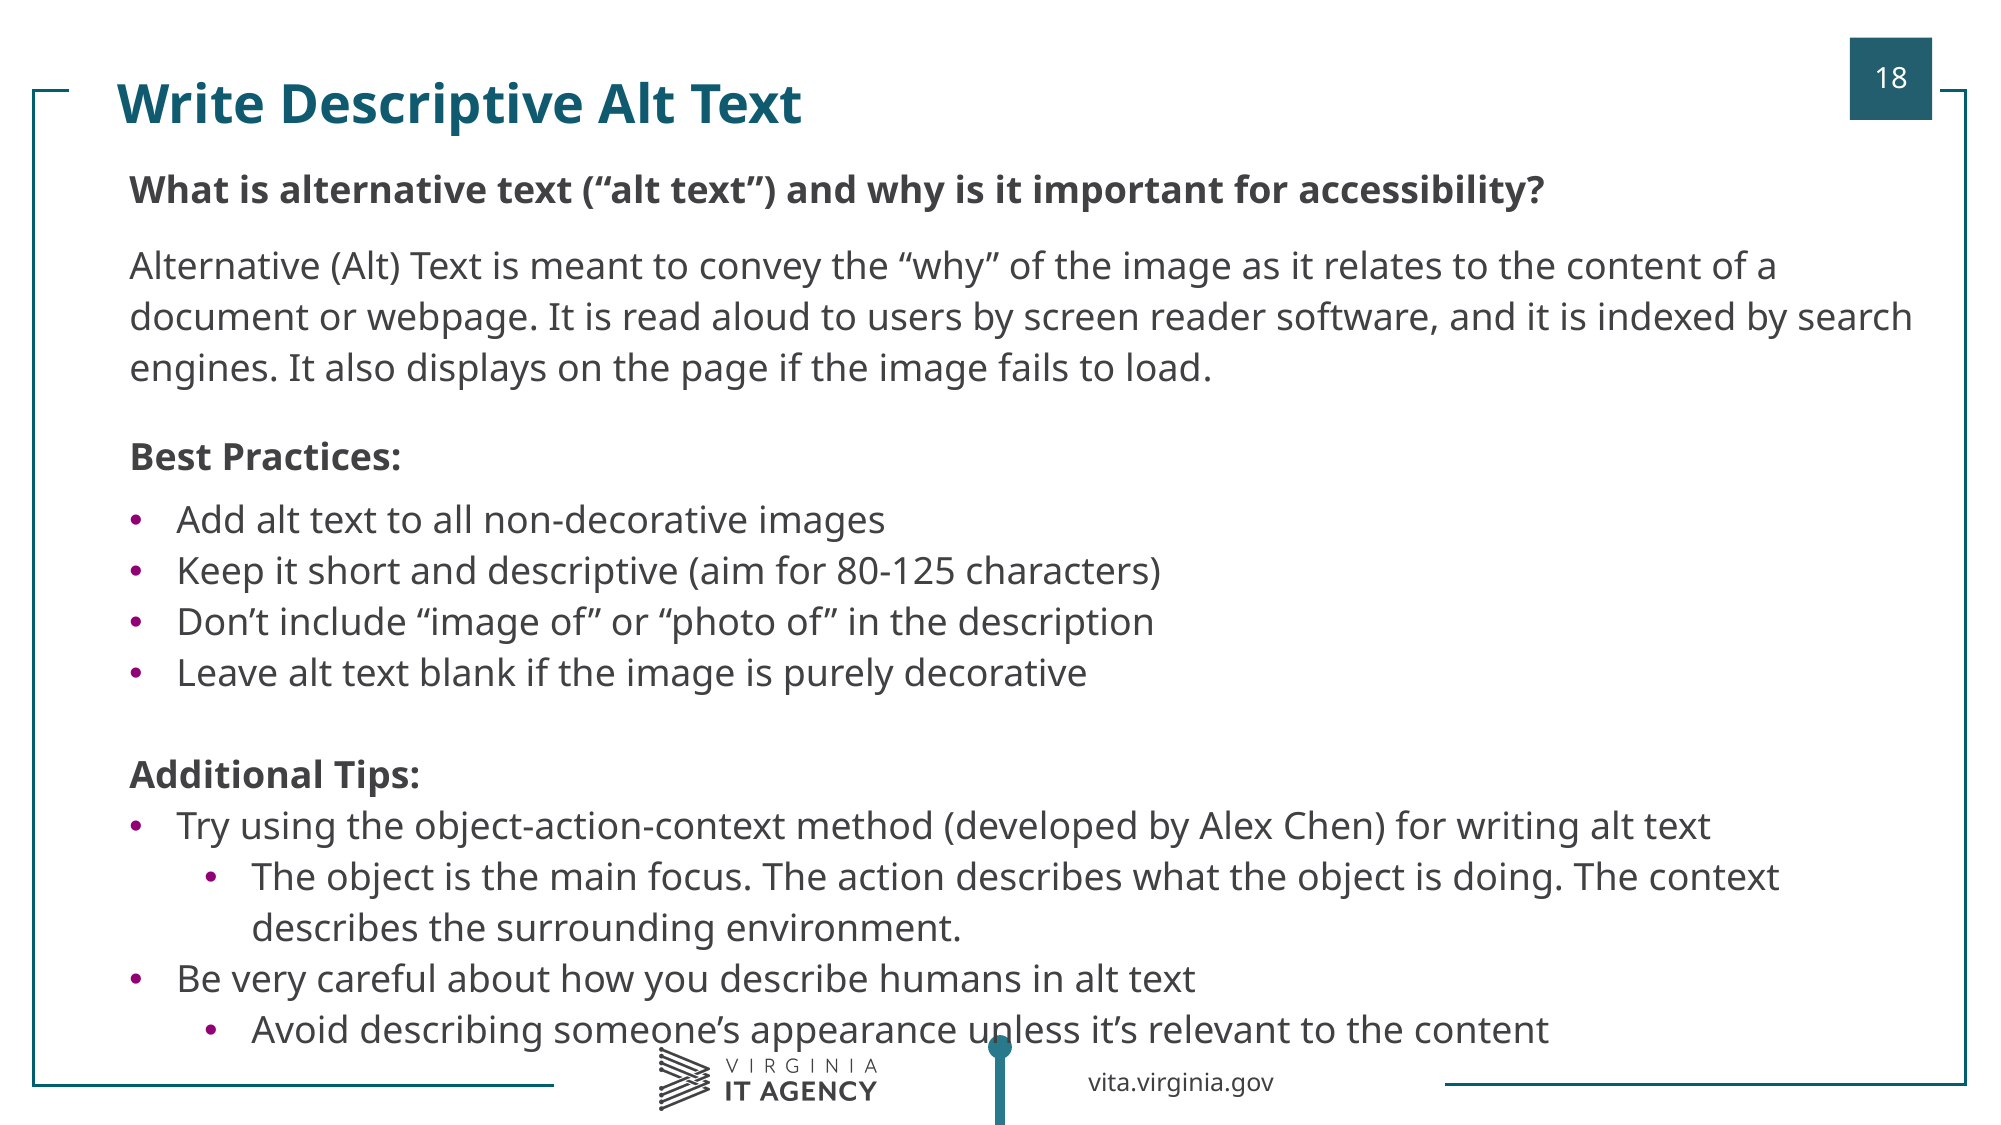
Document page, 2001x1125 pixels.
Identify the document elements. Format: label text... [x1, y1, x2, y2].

table_cell [118, 1105, 1943, 1125]
table_cell What is alternative text (“alt text”) and why is it important for accessibility? Alternative (Alt) Text is meant to convey the “why” of the image as it relates to the content of a document or webpage. It is read aloud to users by screen reader software, and it is indexed by search engines. It also displays on the page if the image fails to load. Best Practices: Add alt text to all non-decorative images Keep it short and descriptive (aim for 80-125 characters) Don’t include “image of” or “photo of” in the description Leave alt text blank if the image is purely decorative Additional Tips: Try using the object-action-context method (developed by Alex Chen) for writing alt text The object is the main focus. The action describes what the object is doing. The context describes the surrounding environment. Be very careful about how you describe humans in alt text Avoid describing someone’s appearance unless it’s relevant to the content [118, 163, 1943, 1105]
table_header [118, 110, 1943, 163]
list Write Descriptive Alt Text [102, 63, 1380, 149]
